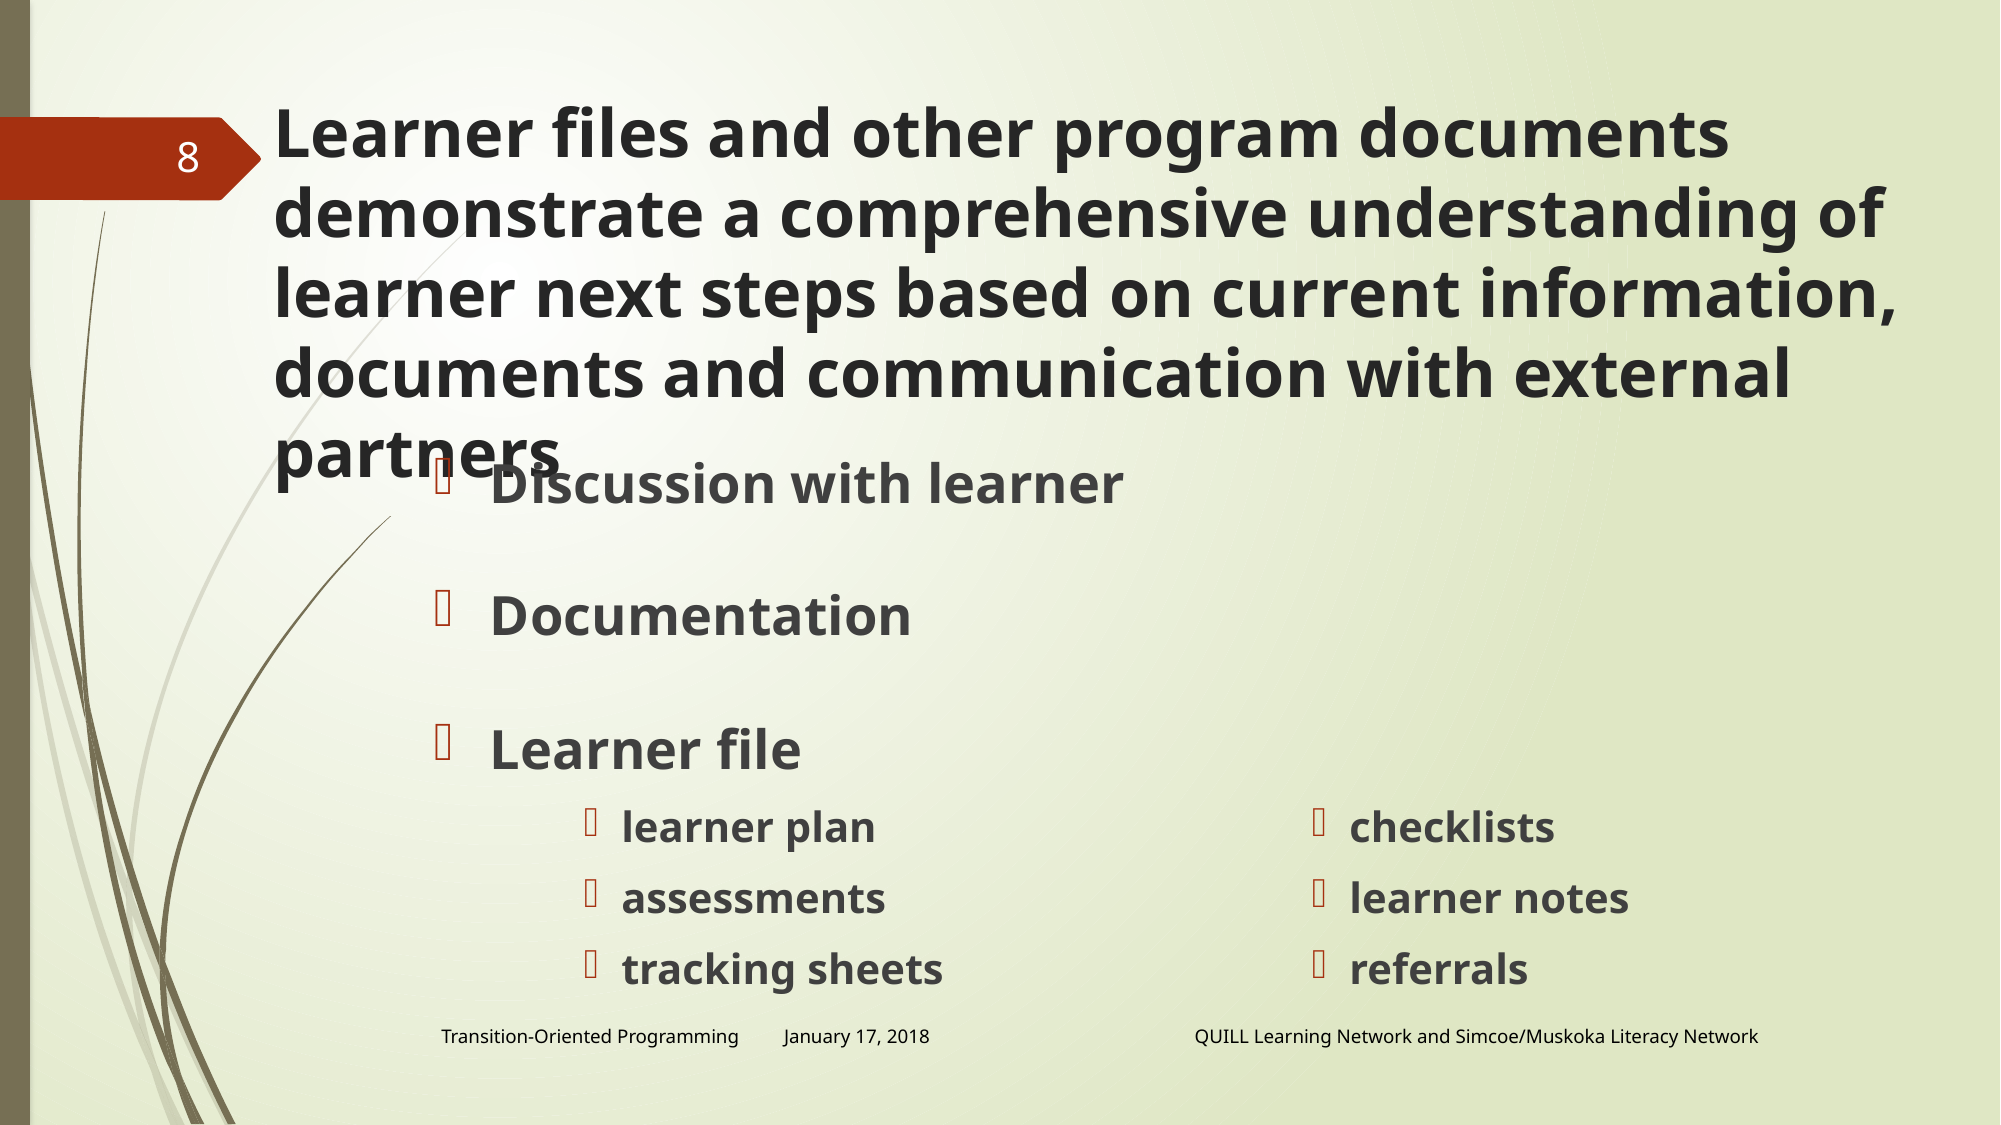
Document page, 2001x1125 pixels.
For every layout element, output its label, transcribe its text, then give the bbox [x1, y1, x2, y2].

slide_number 8 [87, 129, 216, 190]
list Discussion with learner Documentation Learner file [418, 441, 1888, 793]
text_box learner plan assessments tracking sheets checklists learner notes referrals [418, 793, 1888, 1015]
footer Transition-Oriented Programming January 17, 2018 QUILL Learning Network and Simcoe/Muskoka Literacy Network [424, 1006, 1810, 1067]
title Learner files and other program documents demonstrate a comprehensive understanding of learner next steps based on current information, documents and communication with external partners [258, 83, 1936, 425]
